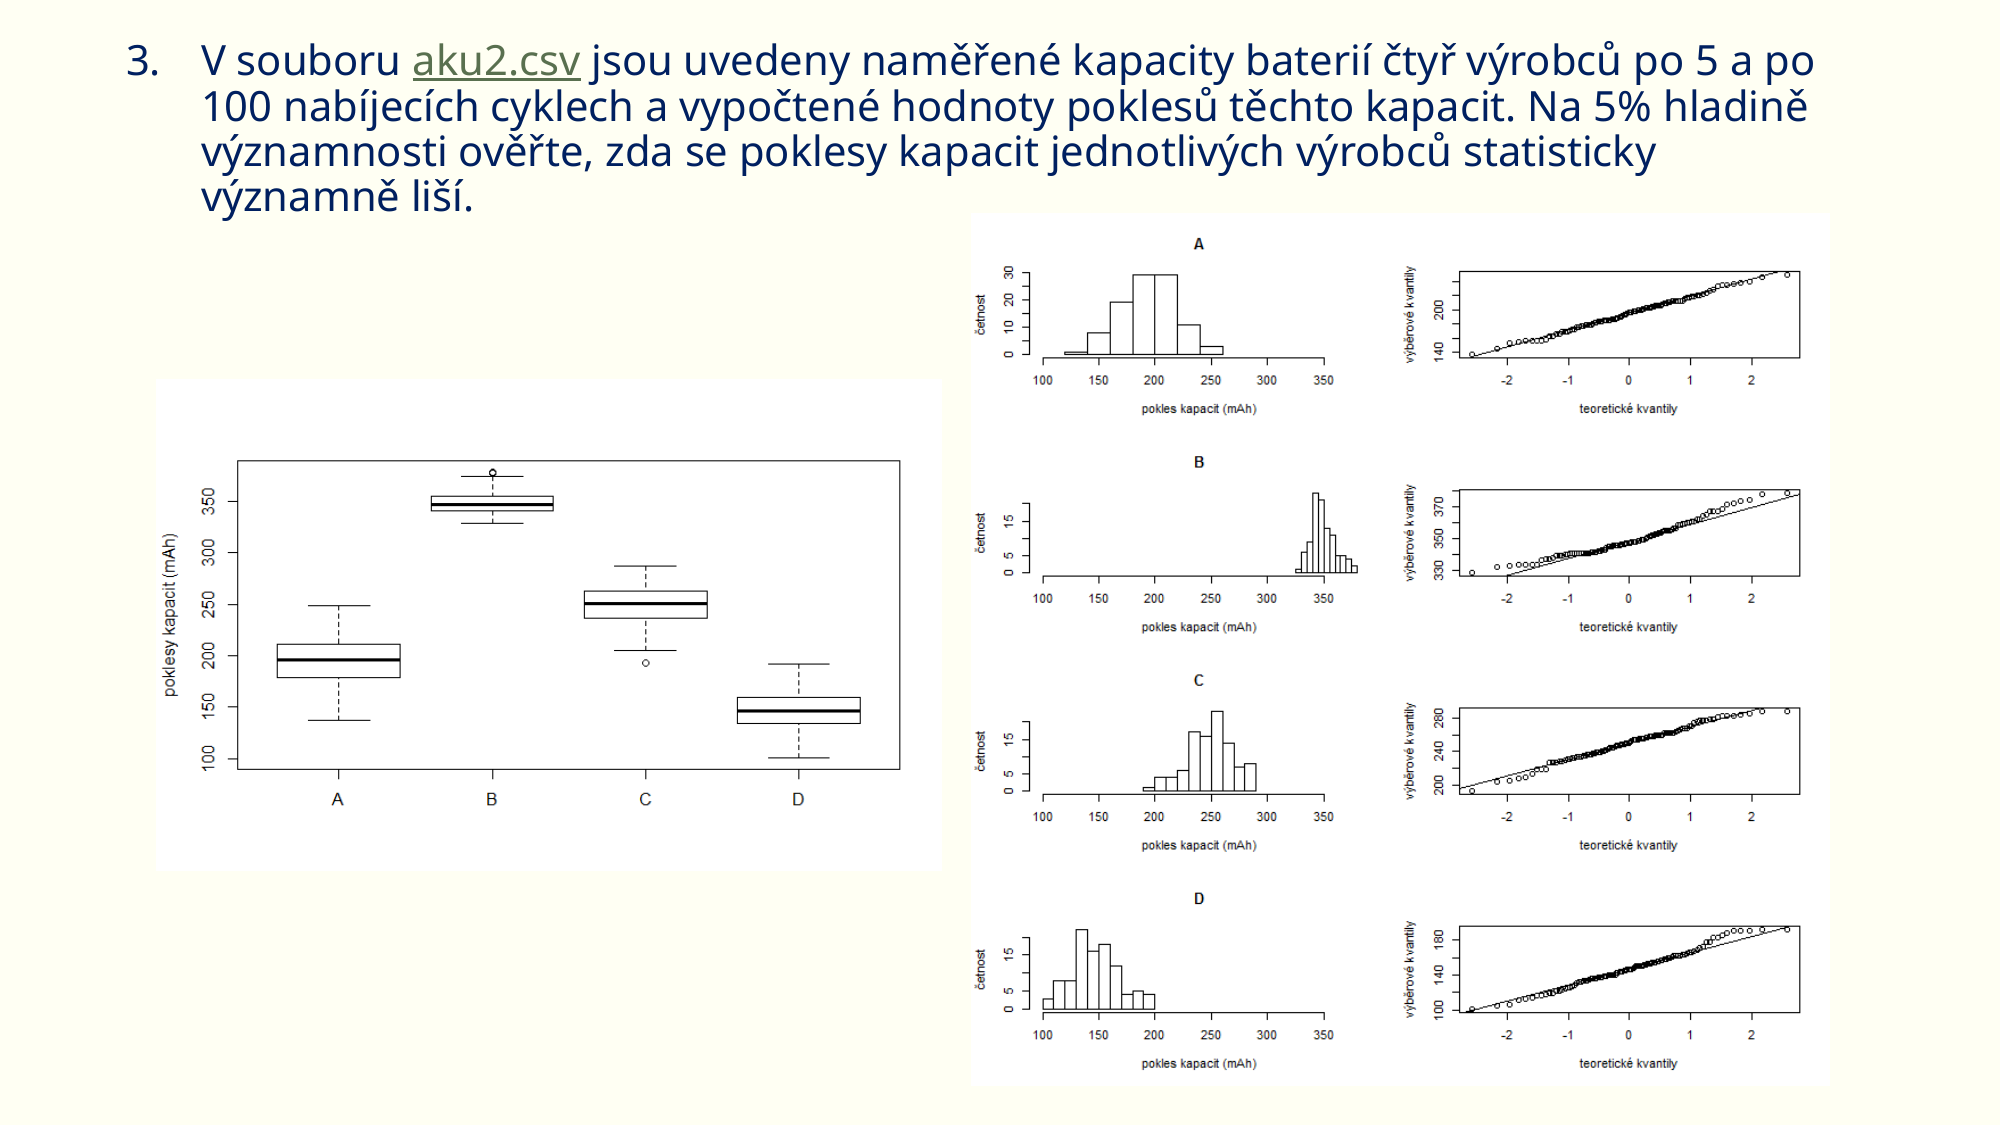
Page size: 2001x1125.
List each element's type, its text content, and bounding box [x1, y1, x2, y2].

picture [156, 379, 942, 871]
picture [971, 213, 1830, 1086]
title V souboru aku2.csv jsou uvedeny naměřené kapacity baterií čtyř výrobců po 5 a po 100 nabíjecích cyklech a vypočtené hodnoty poklesů těchto kapacit. Na 5% hladině významnosti ověřte, zda se poklesy kapacit jednotlivých výrobců statisticky významně liší. [126, 35, 1830, 228]
